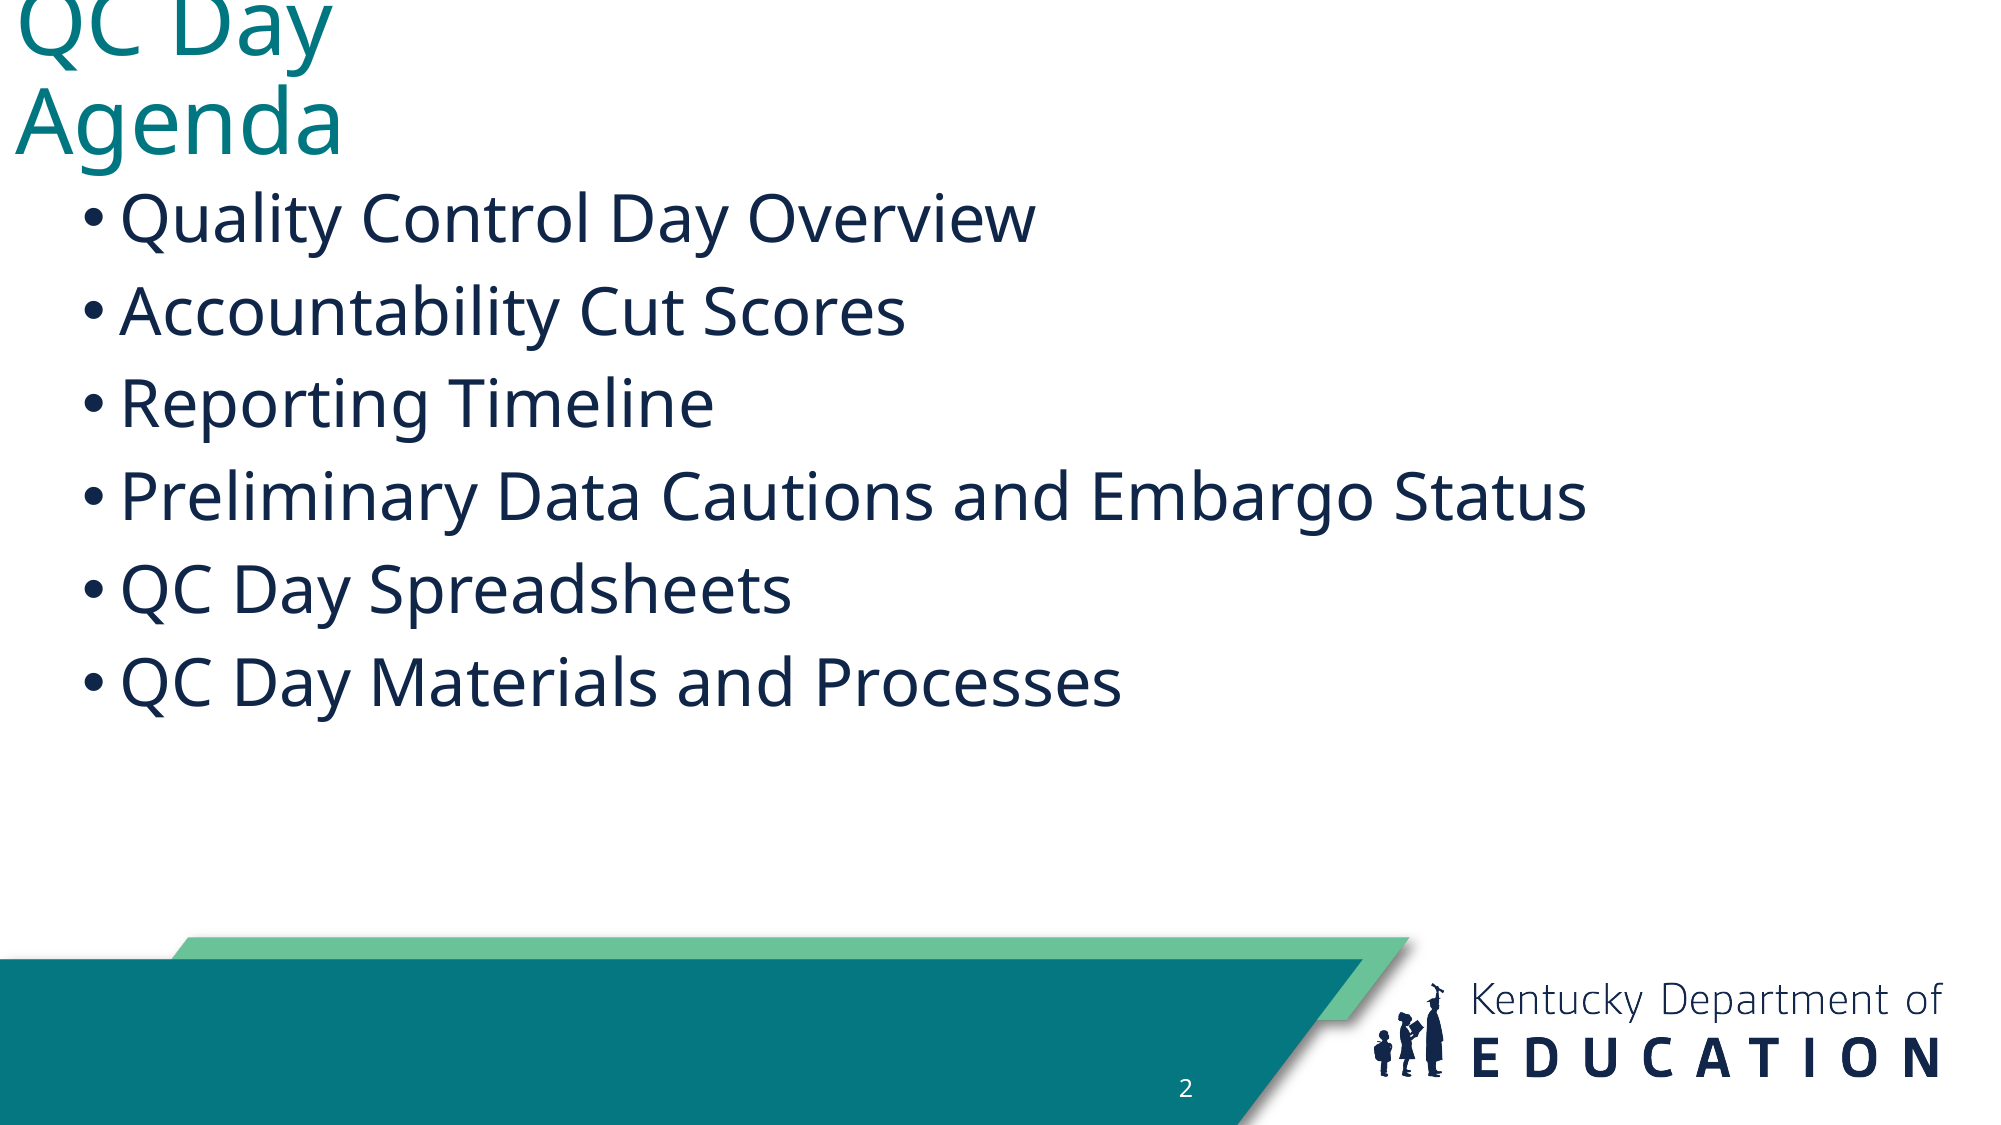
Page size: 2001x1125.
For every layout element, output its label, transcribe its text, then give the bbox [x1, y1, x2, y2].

list Quality Control Day Overview Accountability Cut Scores Reporting Timeline Preliminary Data Cautions and Embargo Status QC Day Spreadsheets QC Day Materials and Processes [62, 174, 1859, 979]
title QC Day Agenda [0, 0, 695, 151]
picture [0, 0, 2001, 1125]
